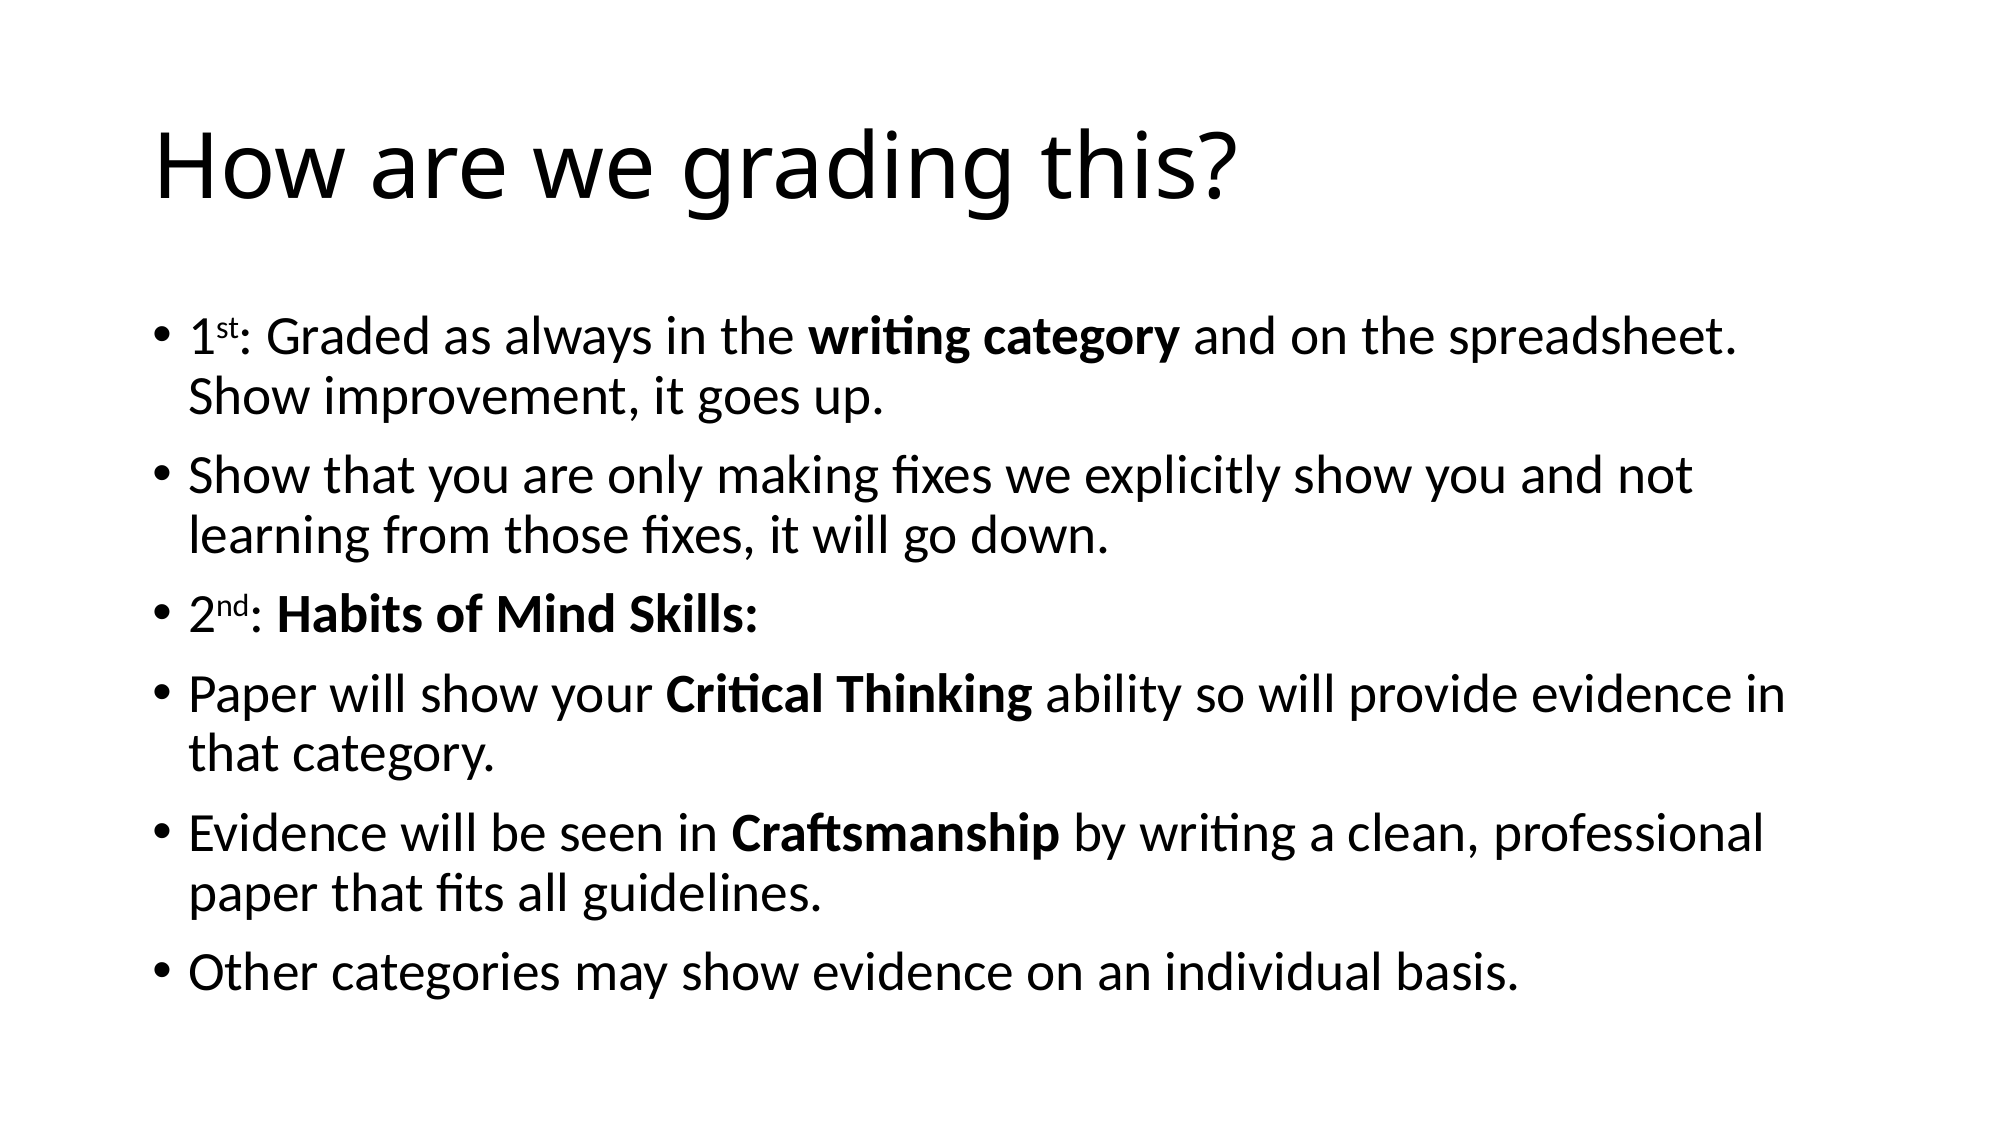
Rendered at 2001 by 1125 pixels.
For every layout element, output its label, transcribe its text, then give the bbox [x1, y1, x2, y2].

list 1st: Graded as always in the writing category and on the spreadsheet. Show improvement, it goes up. Show that you are only making fixes we explicitly show you and not learning from those fixes, it will go down. 2nd: Habits of Mind Skills: Paper will show your Critical Thinking ability so will provide evidence in that category. Evidence will be seen in Craftsmanship by writing a clean, professional paper that fits all guidelines. Other categories may show evidence on an individual basis. [137, 299, 1863, 1014]
title How are we grading this? [137, 59, 1863, 278]
